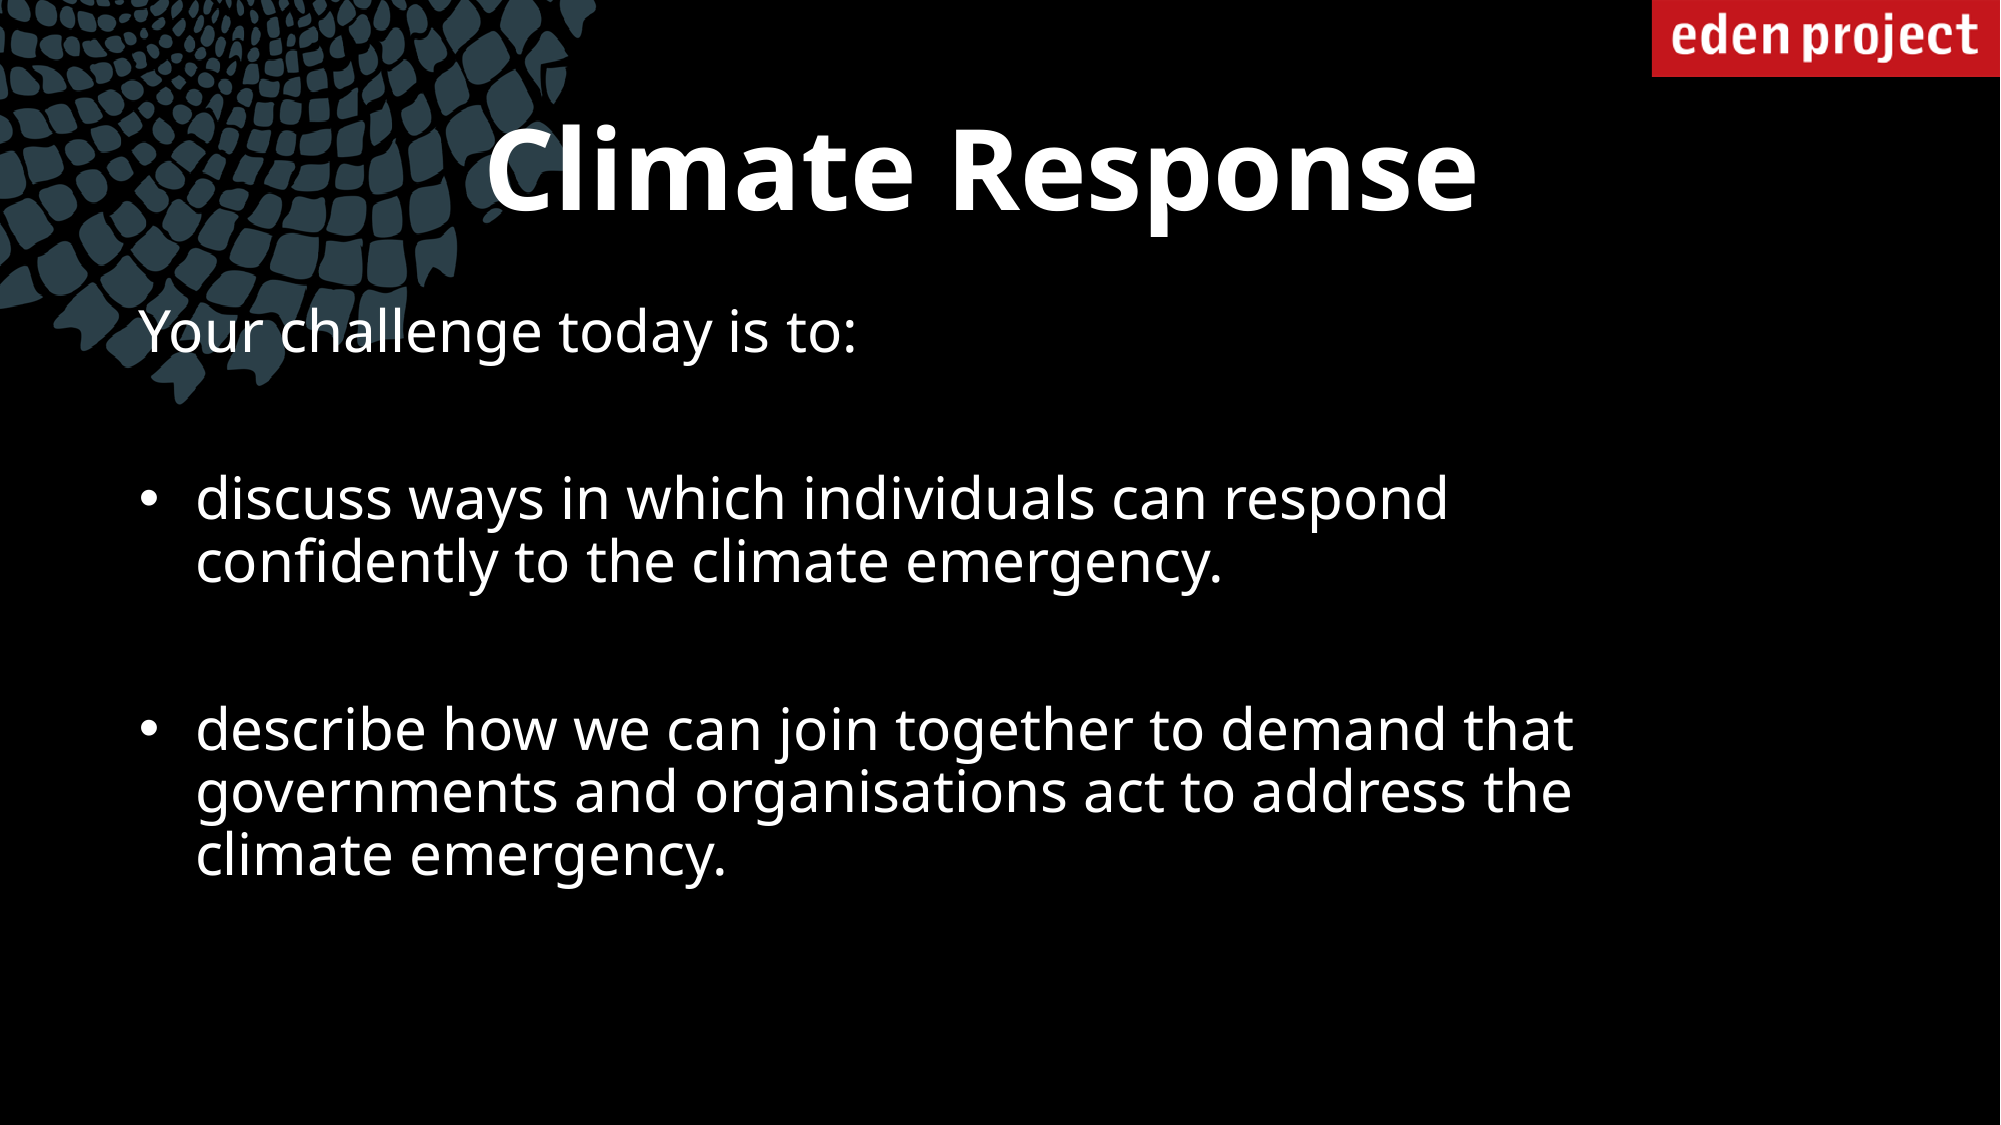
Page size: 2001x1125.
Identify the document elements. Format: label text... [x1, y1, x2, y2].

picture [0, 0, 663, 429]
subtitle Your challenge today is to: discuss ways in which individuals can respond confidently to the climate emergency. describe how we can join together to demand that governments and organisations act to address the climate emergency. [123, 294, 1775, 1037]
title Climate Response [314, 54, 1649, 243]
picture [1651, 0, 2000, 77]
